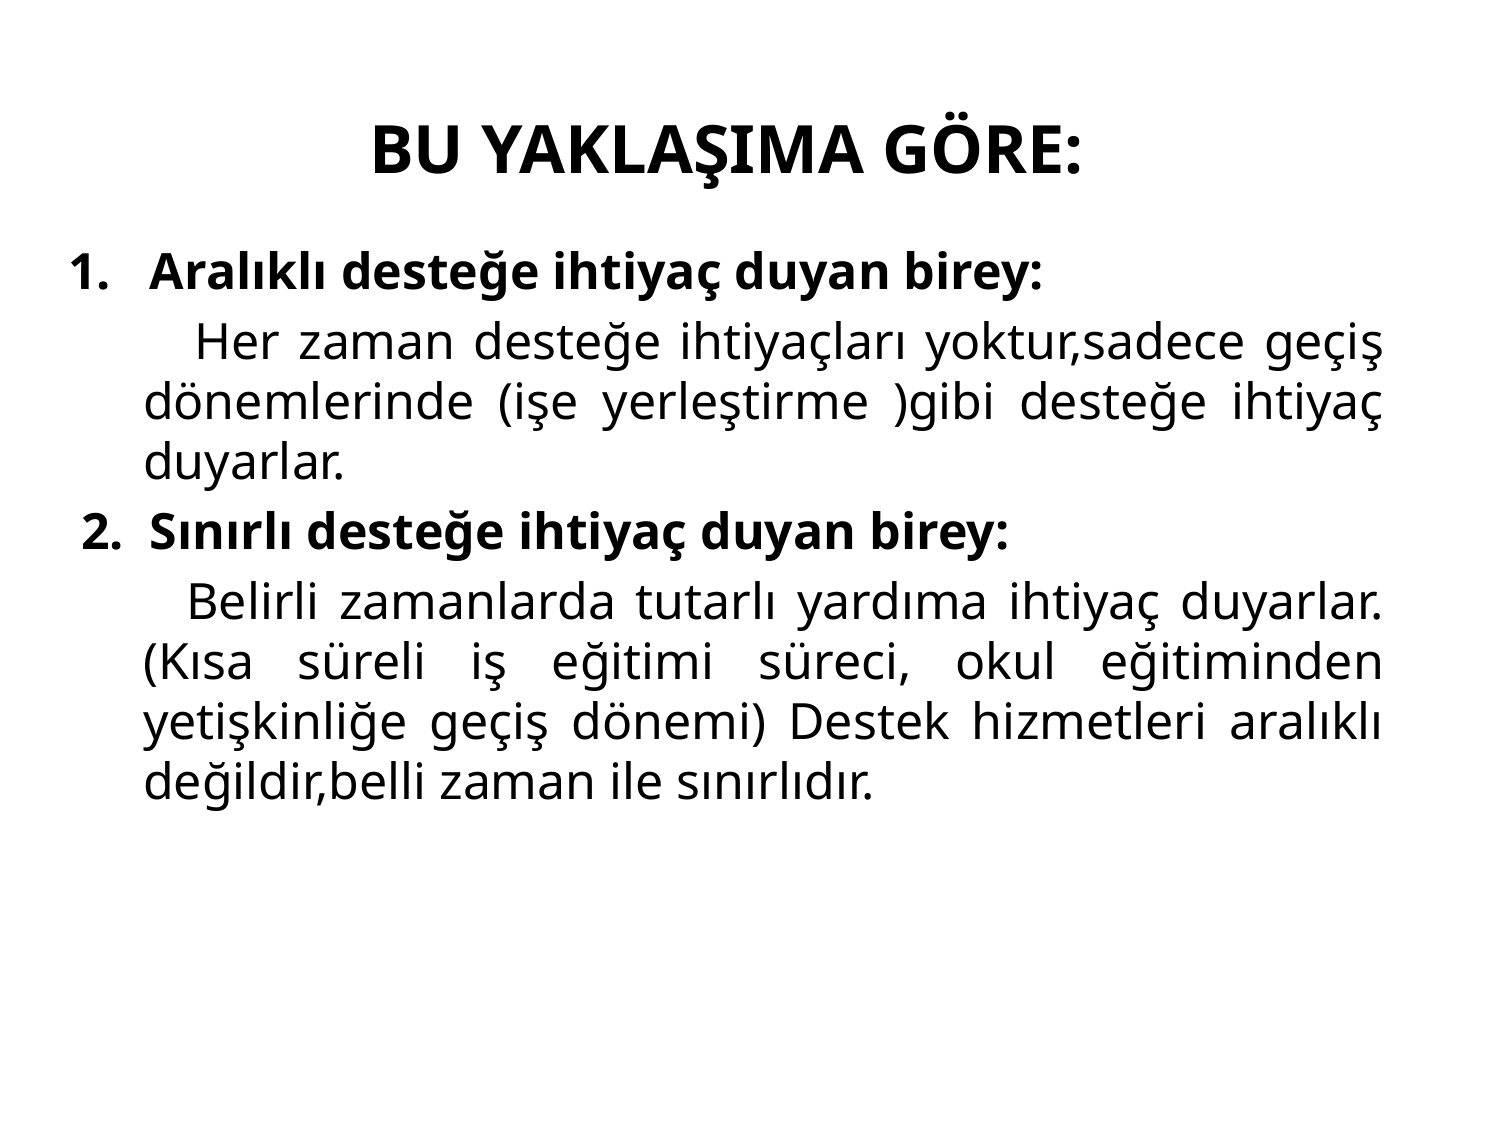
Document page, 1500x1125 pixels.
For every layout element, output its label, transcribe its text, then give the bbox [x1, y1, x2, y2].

list 1. Aralıklı desteğe ihtiyaç duyan birey: Her zaman desteğe ihtiyaçları yoktur,sadece geçiş dönemlerinde (işe yerleştirme )gibi desteğe ihtiyaç duyarlar. 2. Sınırlı desteğe ihtiyaç duyan birey: Belirli zamanlarda tutarlı yardıma ihtiyaç duyarlar. (Kısa süreli iş eğitimi süreci, okul eğitiminden yetişkinliğe geçiş dönemi) Destek hizmetleri aralıklı değildir,belli zaman ile sınırlıdır. [53, 231, 1400, 1032]
title BU YAKLAŞIMA GÖRE: [0, 42, 1350, 231]
